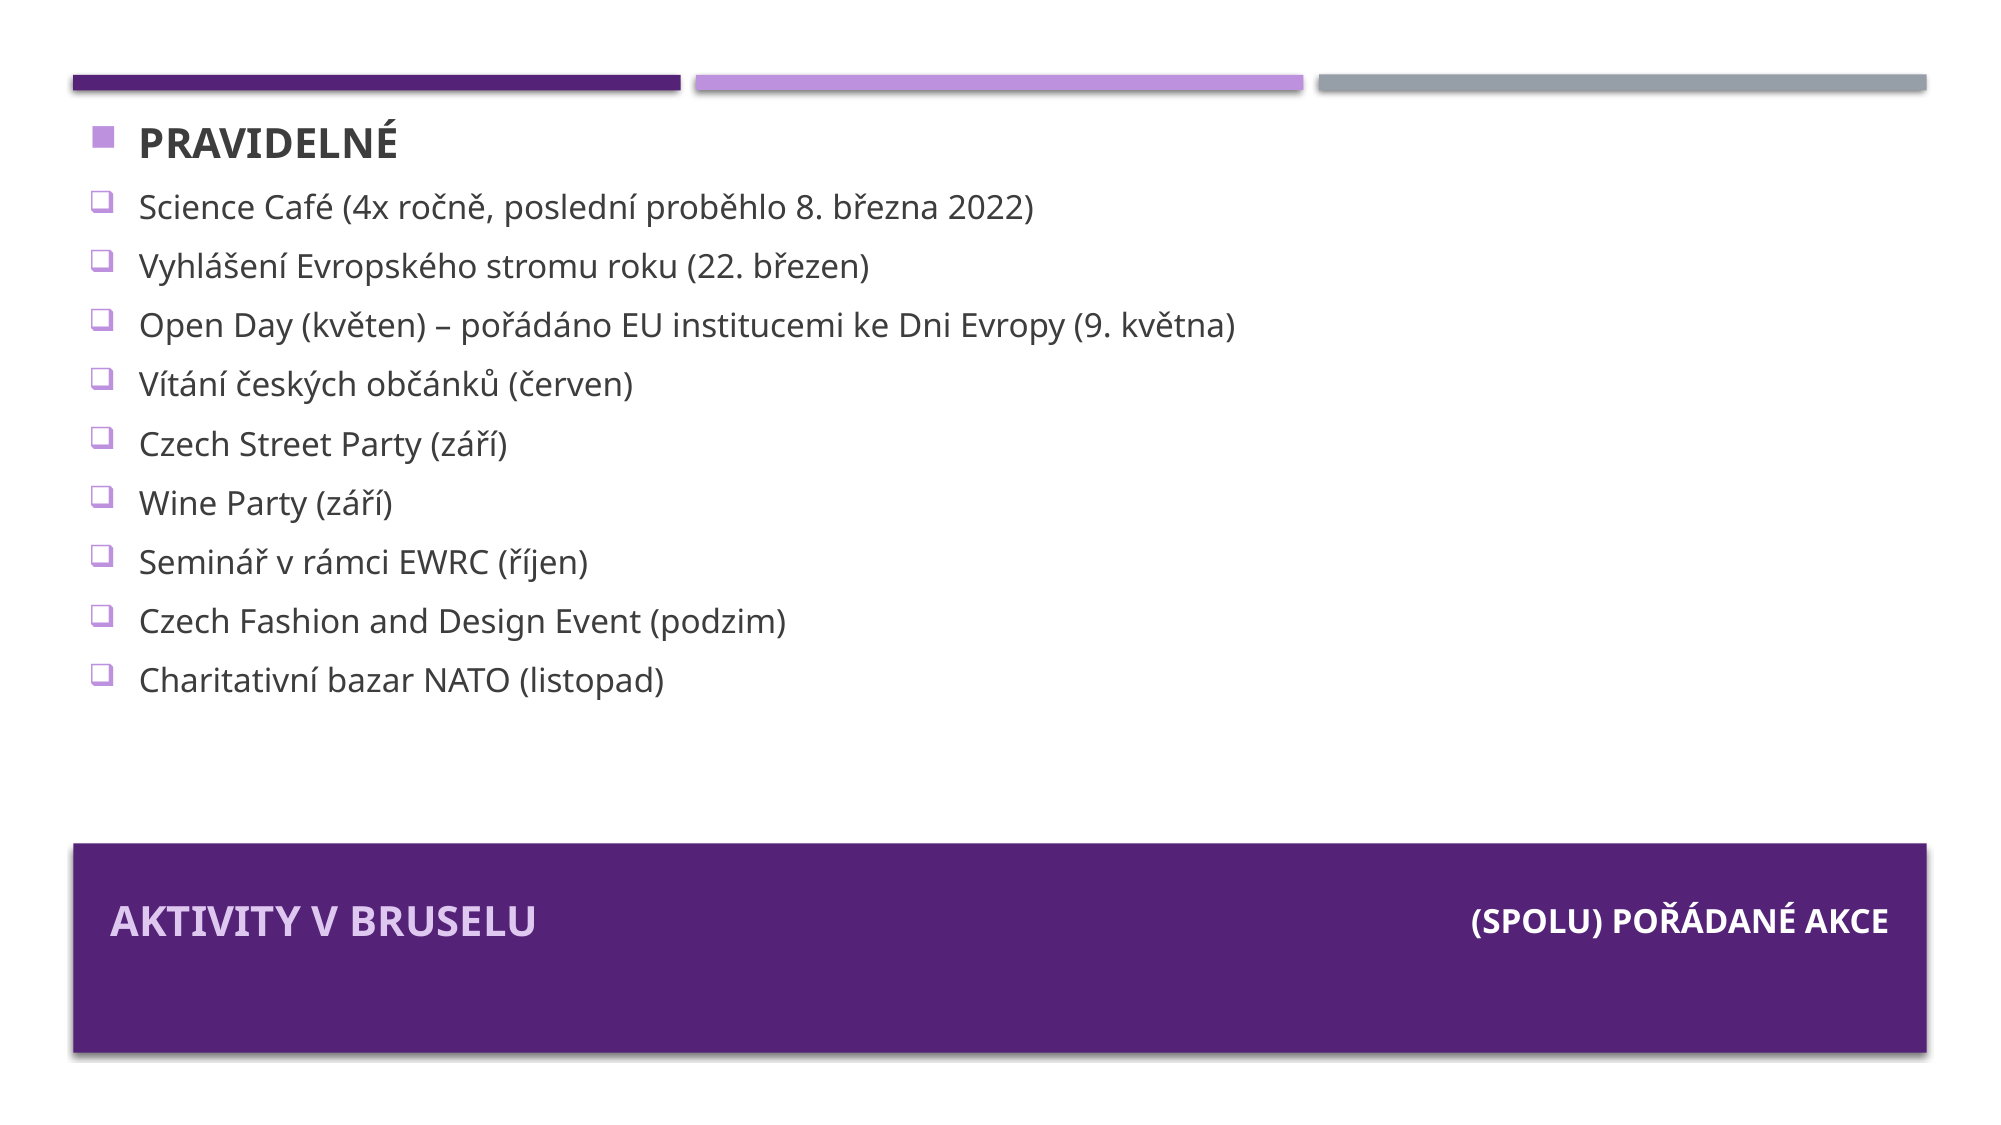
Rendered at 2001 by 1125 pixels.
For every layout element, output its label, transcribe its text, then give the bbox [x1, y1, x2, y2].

title AKTIVITY V BRUSELU [95, 863, 901, 977]
list PRAVIDELNÉ Science Café (4x ročně, poslední proběhlo 8. března 2022) Vyhlášení Evropského stromu roku (22. březen) Open Day (květen) – pořádáno EU institucemi ke Dni Evropy (9. května) Vítání českých občánků (červen) Czech Street Party (září) Wine Party (září) Seminář v rámci EWRC (říjen) Czech Fashion and Design Event (podzim) Charitativní bazar NATO (listopad) [73, 98, 1926, 789]
list (SPOLU) POŘÁDANÉ AKCE [941, 863, 1905, 977]
